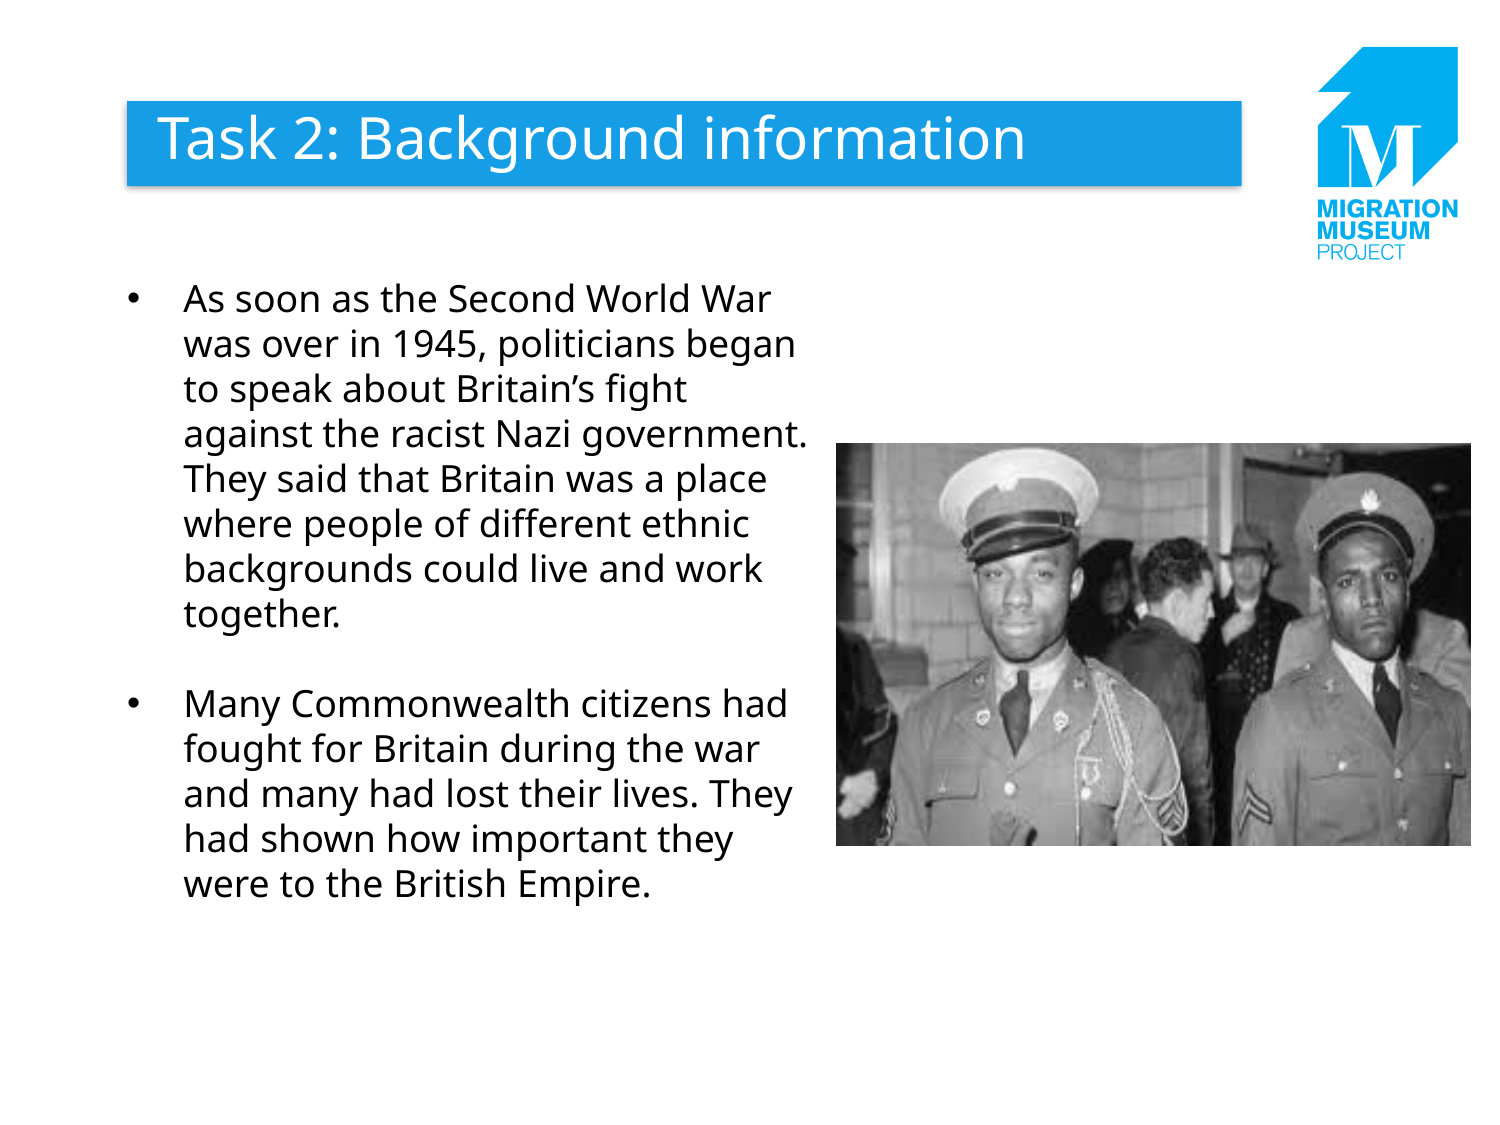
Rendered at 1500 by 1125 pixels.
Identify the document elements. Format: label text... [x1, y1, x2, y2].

list As soon as the Second World War was over in 1945, politicians began to speak about Britain’s fight against the racist Nazi government. They said that Britain was a place where people of different ethnic backgrounds could live and work together. Many Commonwealth citizens had fought for Britain during the war and many had lost their lives. They had shown how important they were to the British Empire. [127, 275, 814, 973]
picture [1304, 37, 1471, 272]
text_box Task 2: Background information [157, 101, 1242, 172]
picture [836, 443, 1471, 847]
text_box [126, 100, 1242, 187]
